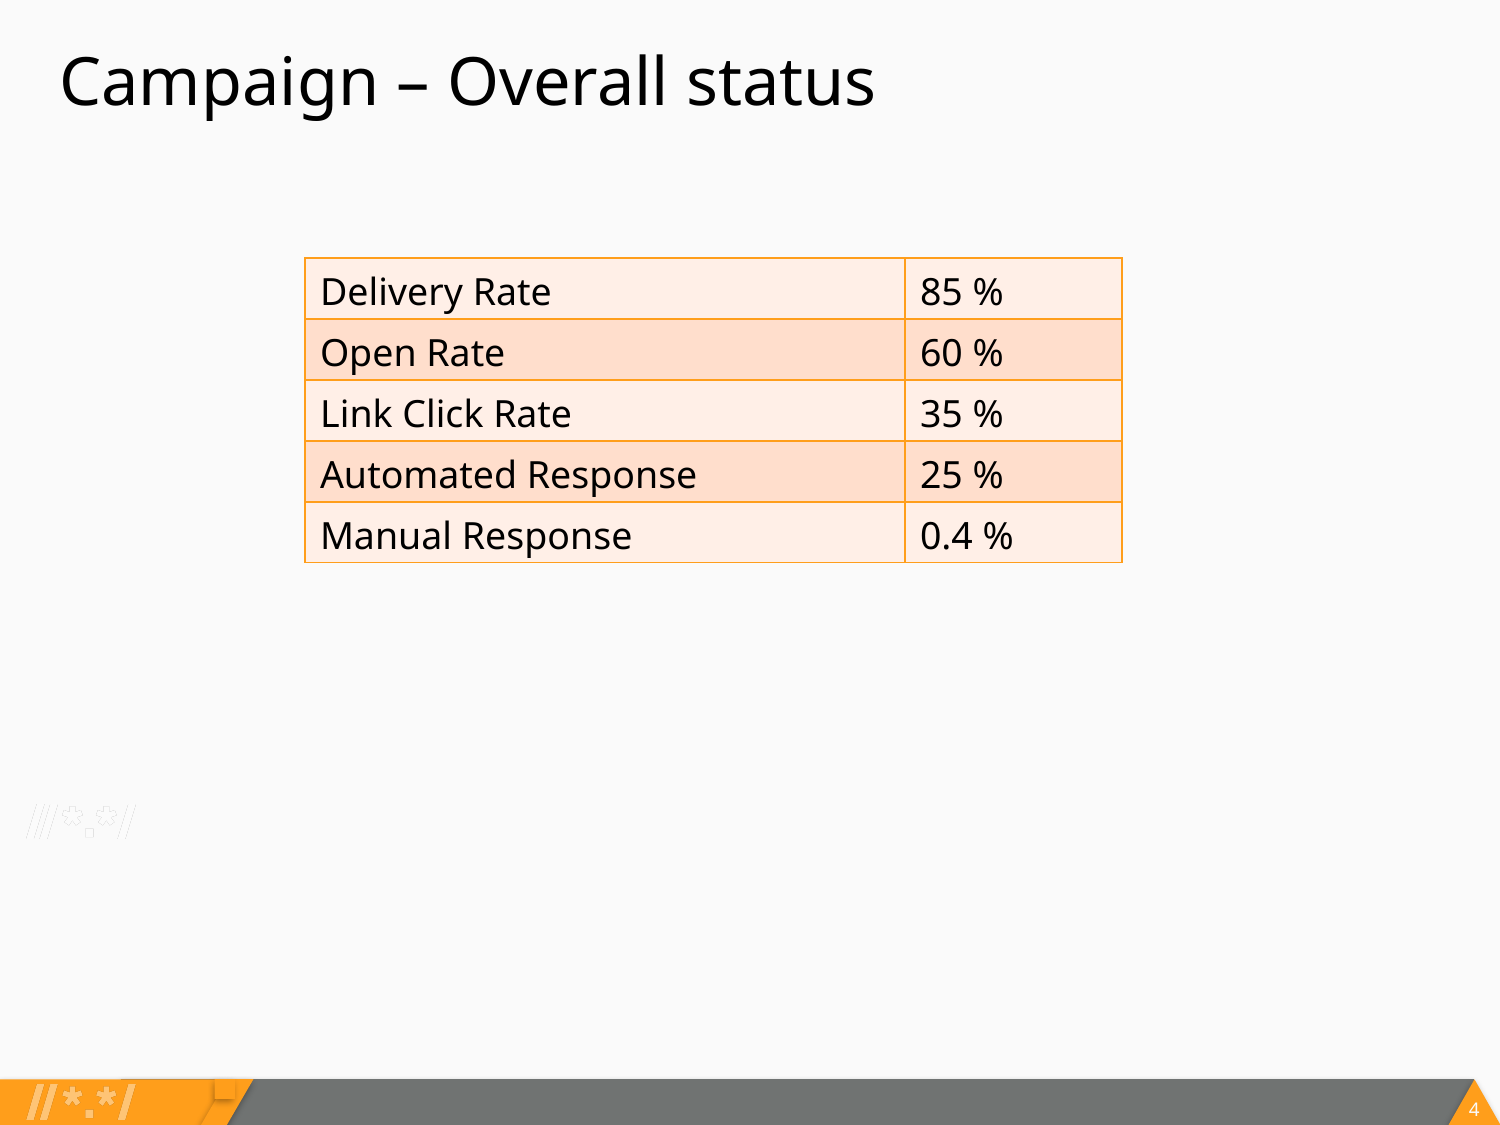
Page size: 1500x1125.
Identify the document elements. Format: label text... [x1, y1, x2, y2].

table_cell 0.4 % [906, 503, 1121, 562]
table_header 85 % [906, 259, 1121, 318]
table_cell 60 % [906, 320, 1121, 379]
table_cell 35 % [906, 381, 1121, 440]
table_header Delivery Rate [306, 259, 904, 318]
table_cell Open Rate [306, 320, 904, 379]
text_box Campaign – Overall status [44, 25, 1050, 126]
table_cell Automated Response [306, 442, 904, 501]
table_cell 25 % [906, 442, 1121, 501]
table_cell Link Click Rate [306, 381, 904, 440]
table_cell Manual Response [306, 503, 904, 562]
